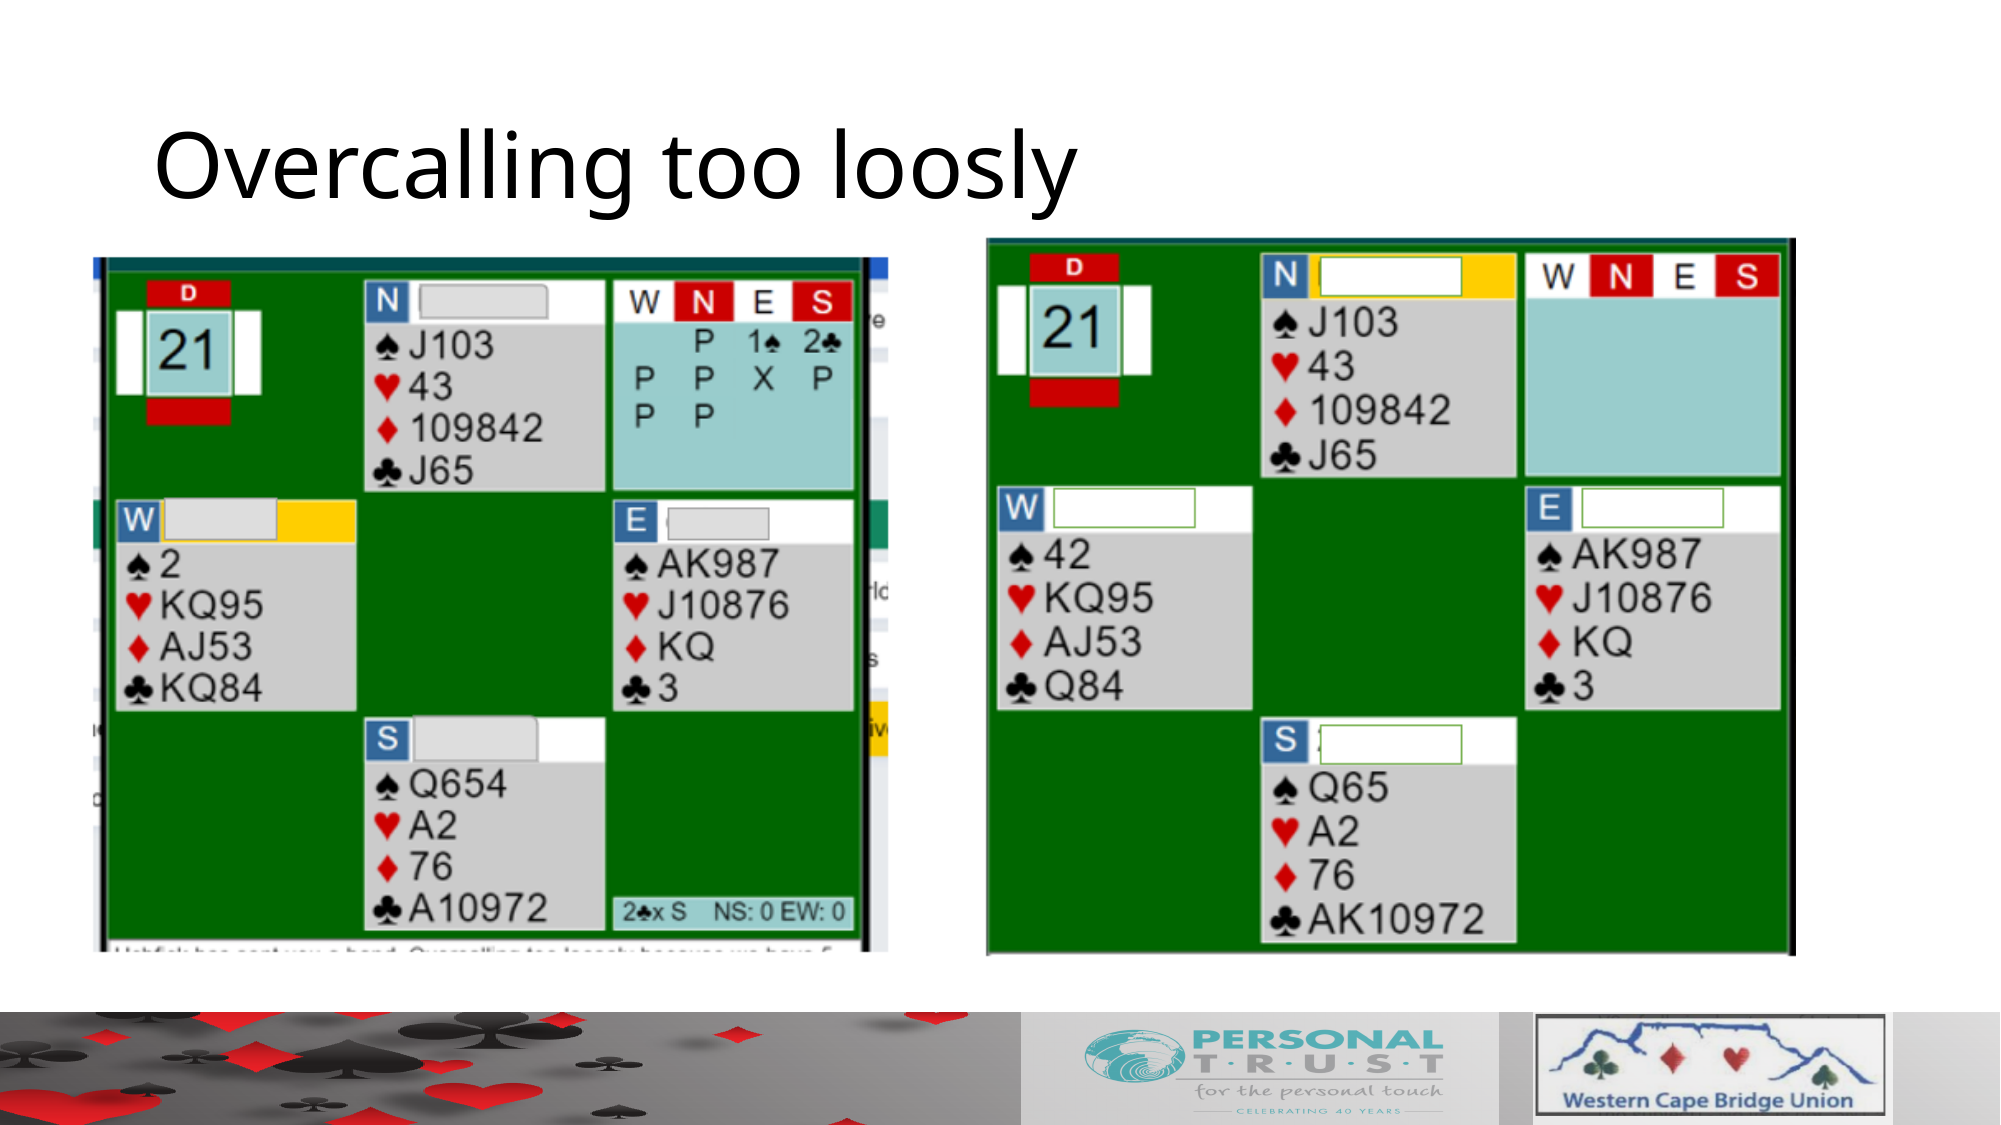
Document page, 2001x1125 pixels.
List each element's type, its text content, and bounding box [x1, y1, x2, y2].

title Overcalling too loosly [137, 59, 1863, 278]
picture [978, 235, 1796, 964]
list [1499, 1012, 1533, 1125]
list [85, 240, 896, 959]
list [0, 1012, 1021, 1125]
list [1893, 1012, 2000, 1125]
picture [1533, 1012, 1893, 1125]
picture [1021, 1012, 1499, 1125]
